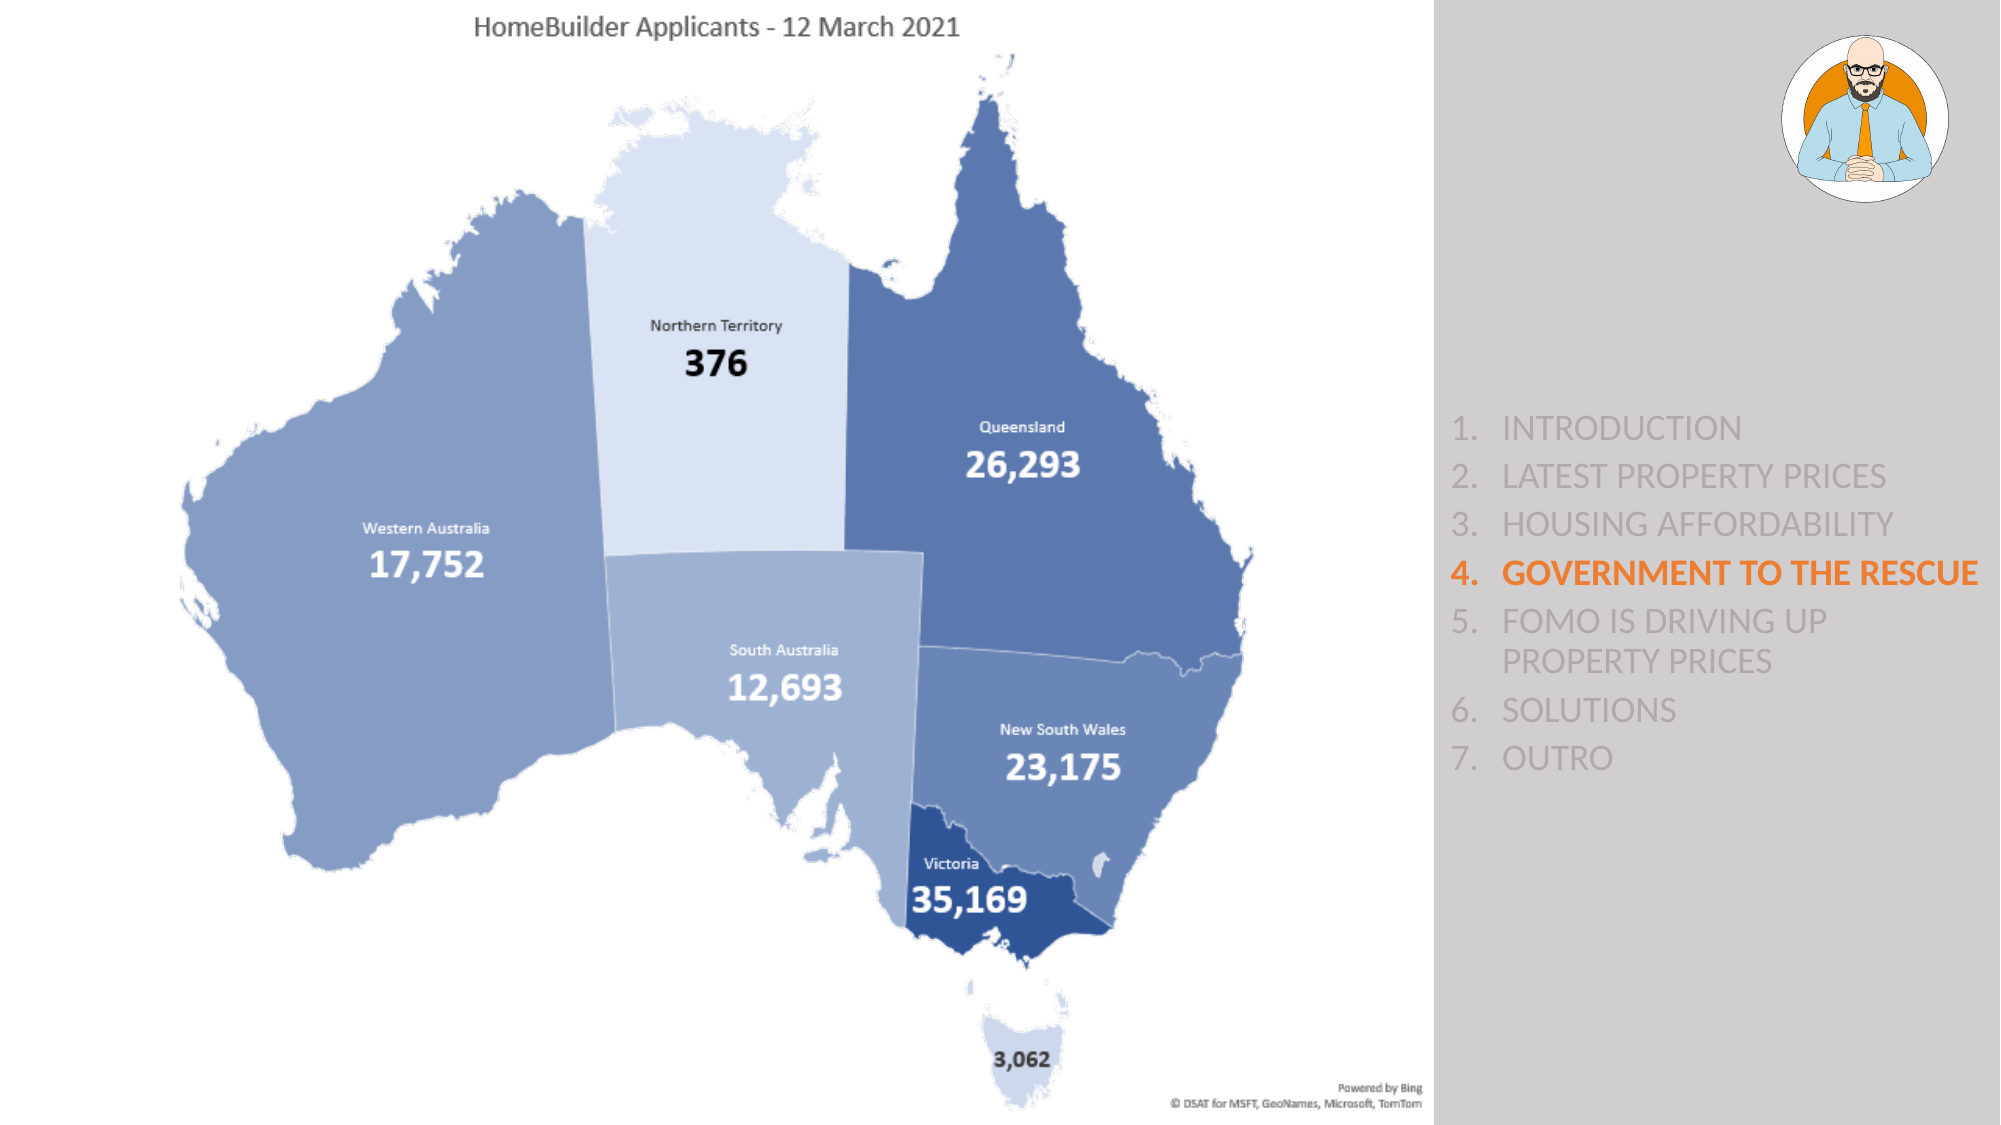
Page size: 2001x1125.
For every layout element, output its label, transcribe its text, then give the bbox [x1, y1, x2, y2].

list Introduction Latest Property Prices Housing Affordability Government to the Rescue FOMO is Driving Up Property Prices Solutions Outro [1436, 400, 2000, 787]
picture [1780, 33, 1950, 203]
picture [0, 0, 1436, 1125]
